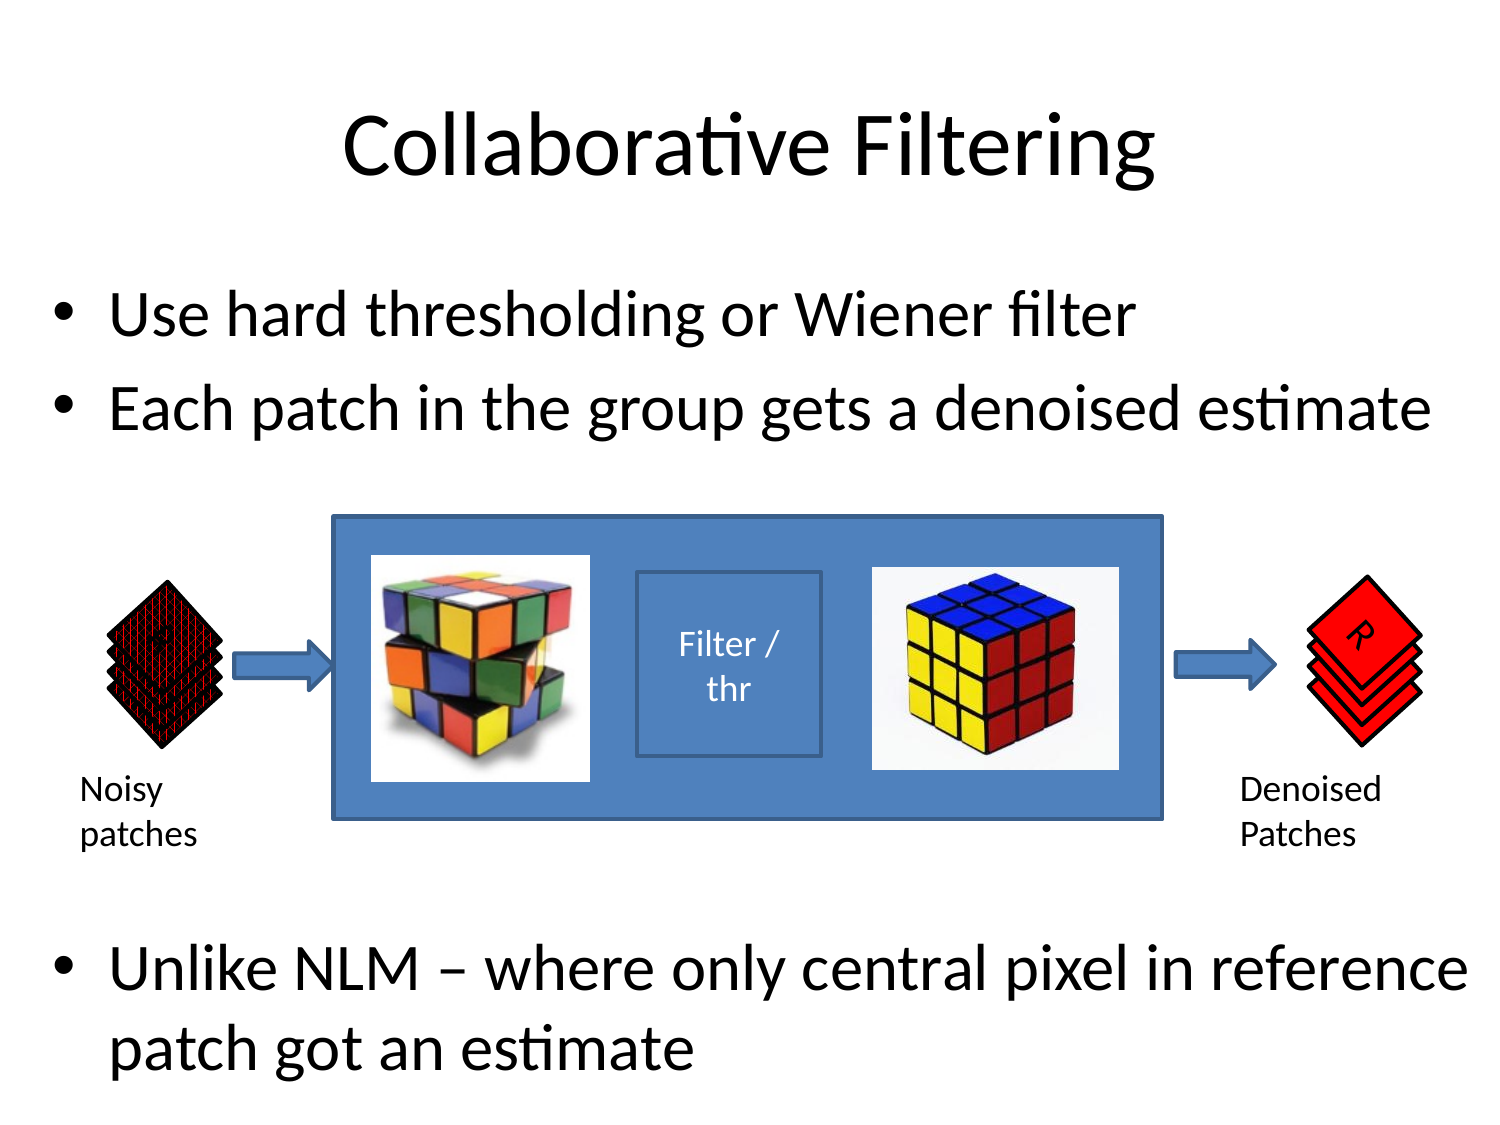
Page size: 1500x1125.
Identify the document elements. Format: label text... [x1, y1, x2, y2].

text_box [1324, 592, 1405, 730]
text_box [232, 639, 328, 693]
title Collaborative Filtering [75, 45, 1425, 233]
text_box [124, 597, 205, 731]
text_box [333, 516, 1163, 820]
text_box Noisy patches [64, 756, 265, 862]
list Use hard thresholding or Wiener filter Each patch in the group gets a denoised estimate Unlike NLM – where only central pixel in reference patch got an estimate [37, 262, 1500, 1113]
text_box [1173, 637, 1278, 691]
text_box Denoised Patches [1224, 756, 1425, 862]
